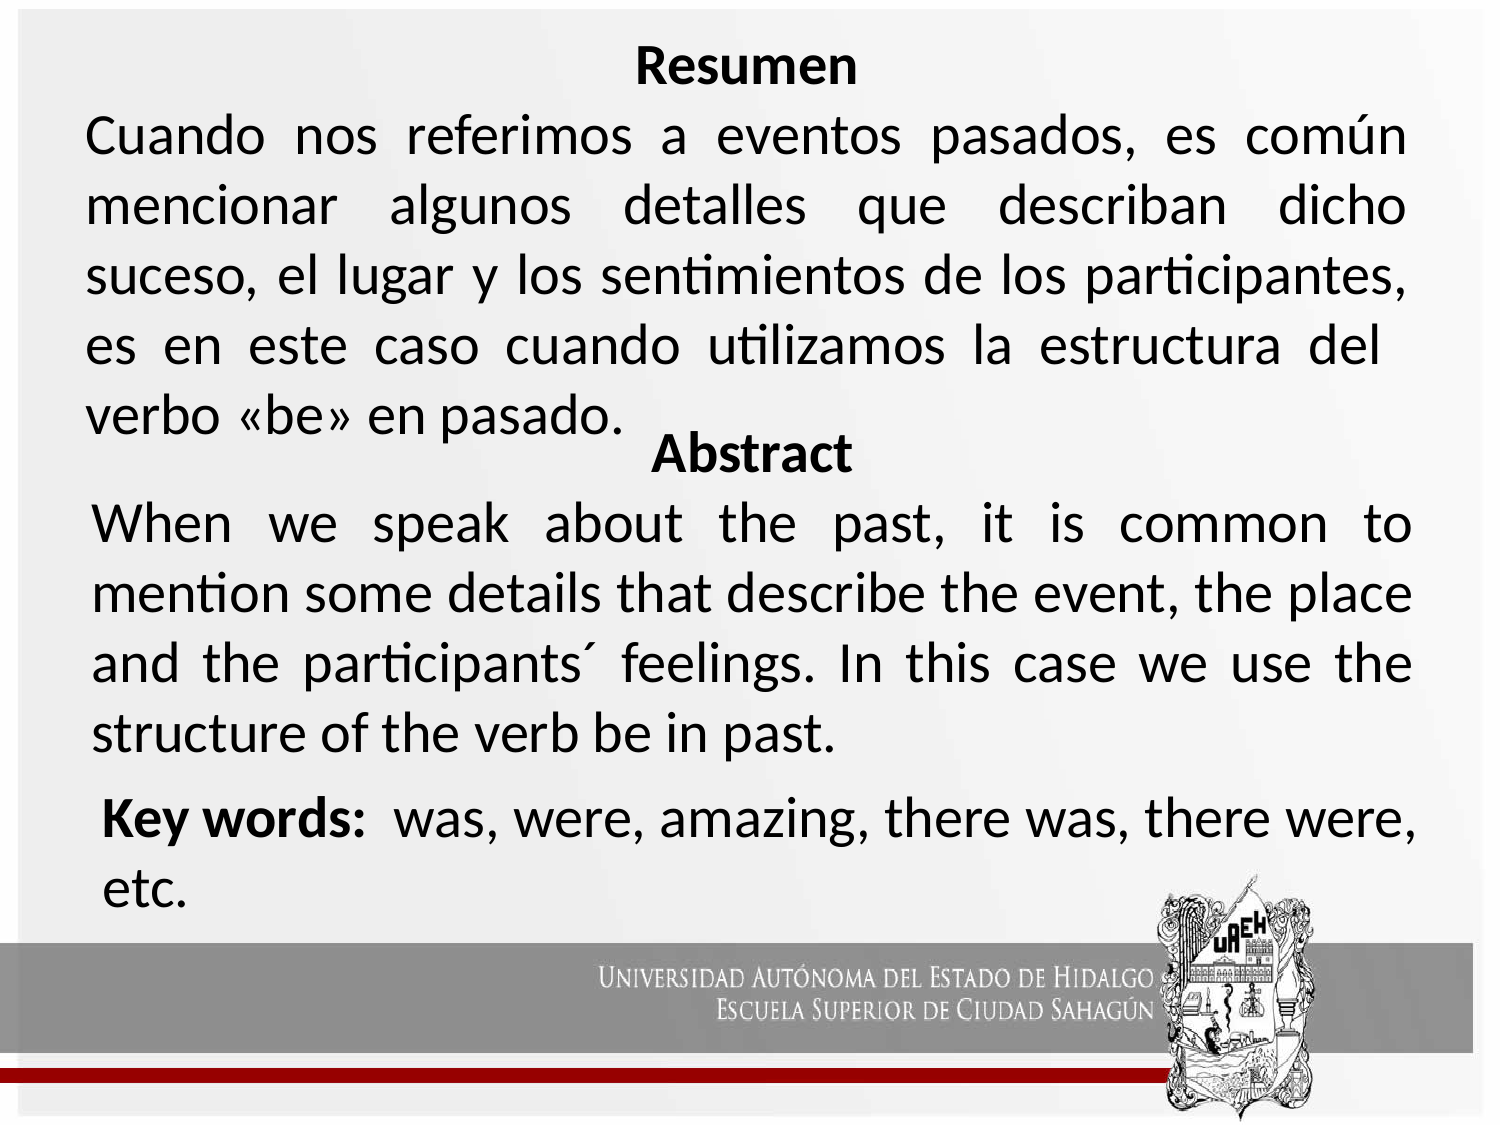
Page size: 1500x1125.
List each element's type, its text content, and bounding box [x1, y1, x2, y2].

text_box Abstract When we speak about the past, it is common to mention some details that describe the event, the place and the participants´ feelings. In this case we use the structure of the verb be in past. [76, 406, 1430, 772]
text_box Resumen Cuando nos referimos a eventos pasados, es común mencionar algunos detalles que describan dicho suceso, el lugar y los sentimientos de los participantes, es en este caso cuando utilizamos la estructura del verbo «be» en pasado. [70, 19, 1424, 454]
picture [0, 0, 1500, 1125]
text_box Key words: was, were, amazing, there was, there were, etc. [87, 772, 1470, 927]
